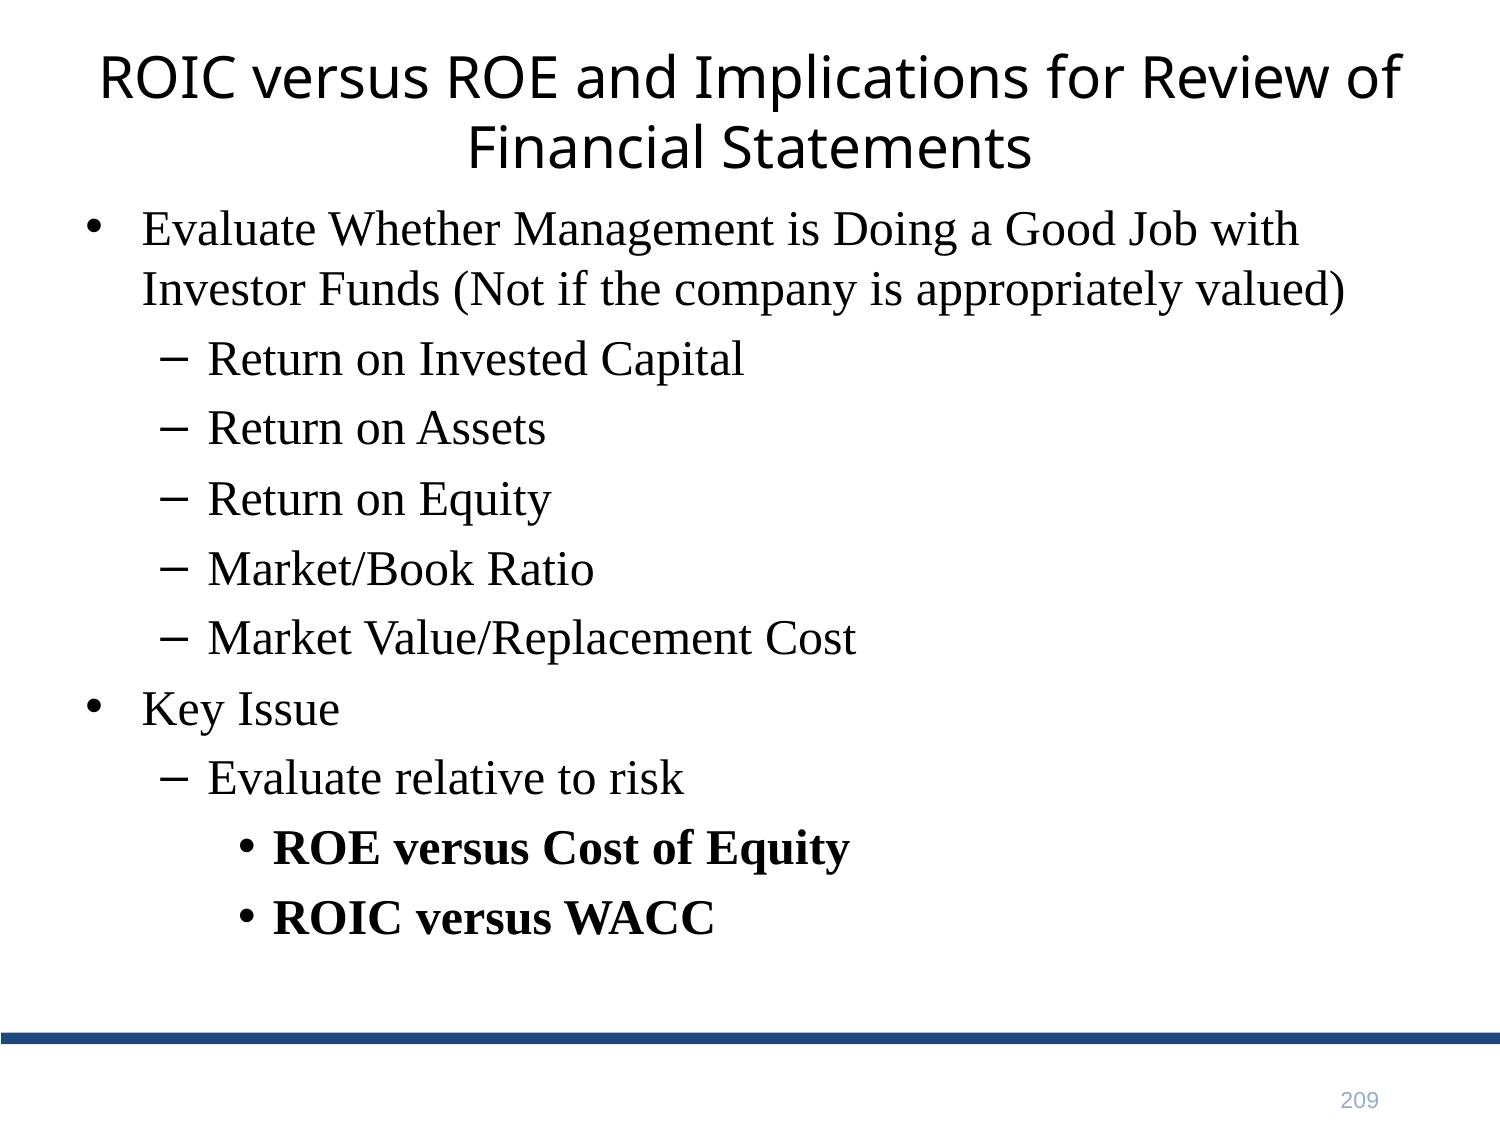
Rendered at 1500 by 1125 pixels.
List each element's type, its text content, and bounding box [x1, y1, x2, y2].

title ROIC versus ROE and Implications for Review of Financial Statements [70, 56, 1430, 164]
slide_number 209 [1290, 1081, 1430, 1117]
list Evaluate Whether Management is Doing a Good Job with Investor Funds (Not if the company is appropriately valued) Return on Invested Capital Return on Assets Return on Equity Market/Book Ratio Market Value/Replacement Cost Key Issue Evaluate relative to risk ROE versus Cost of Equity ROIC versus WACC [70, 187, 1430, 997]
